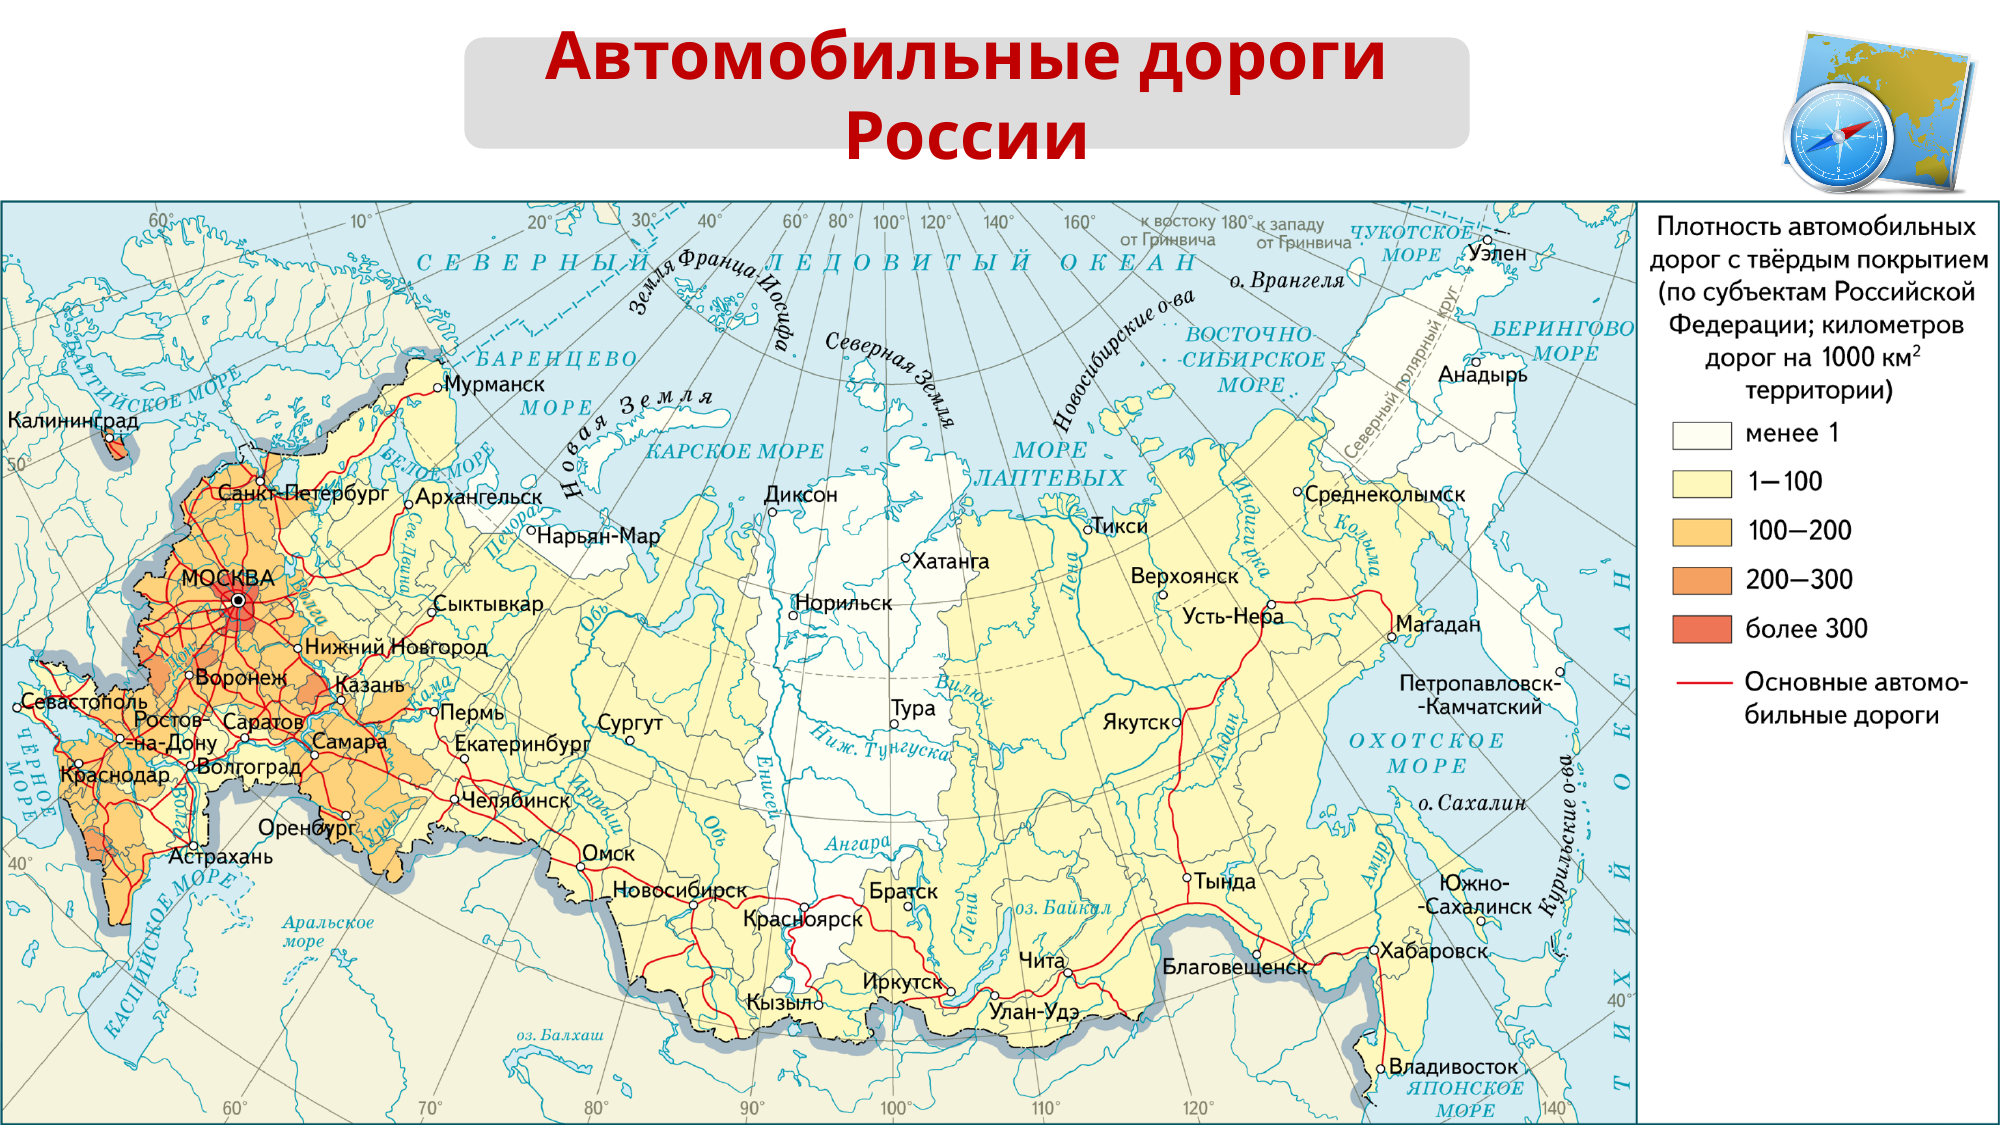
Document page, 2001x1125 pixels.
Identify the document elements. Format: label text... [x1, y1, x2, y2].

text_box Автомобильные дороги России [463, 36, 1472, 150]
picture [0, 14, 2000, 1125]
